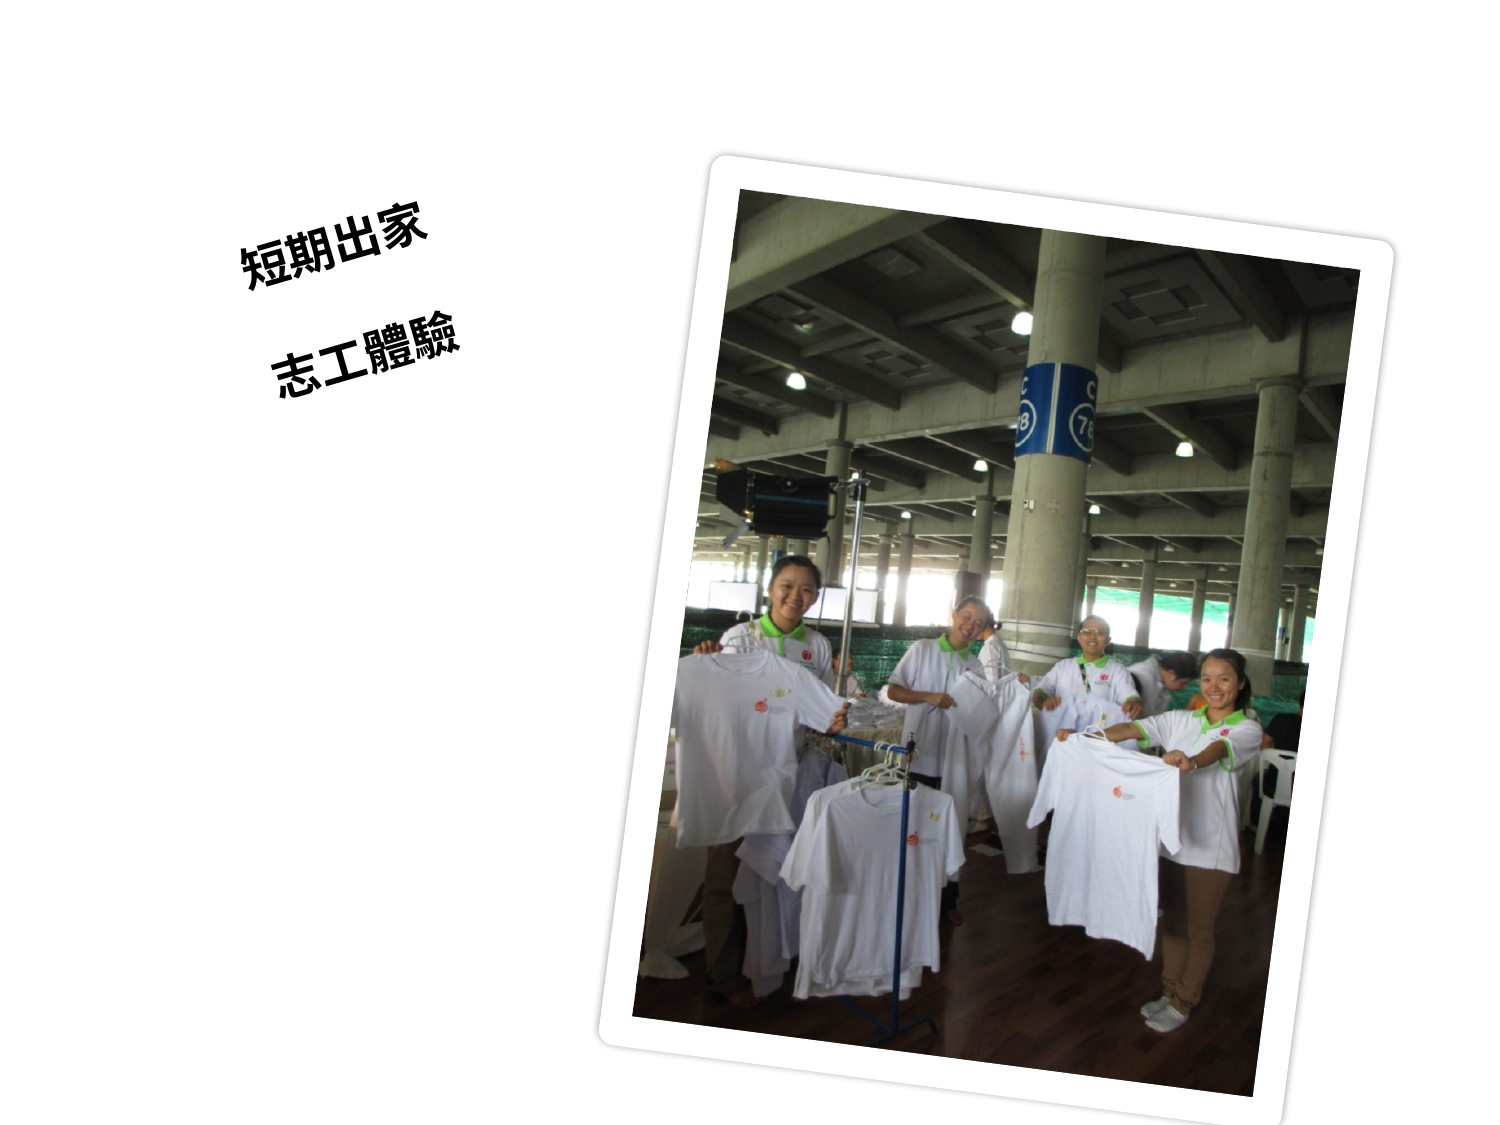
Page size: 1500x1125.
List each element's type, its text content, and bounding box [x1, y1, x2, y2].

picture [578, 190, 1414, 1097]
title 短期出家 志工體驗 [0, 20, 1020, 499]
